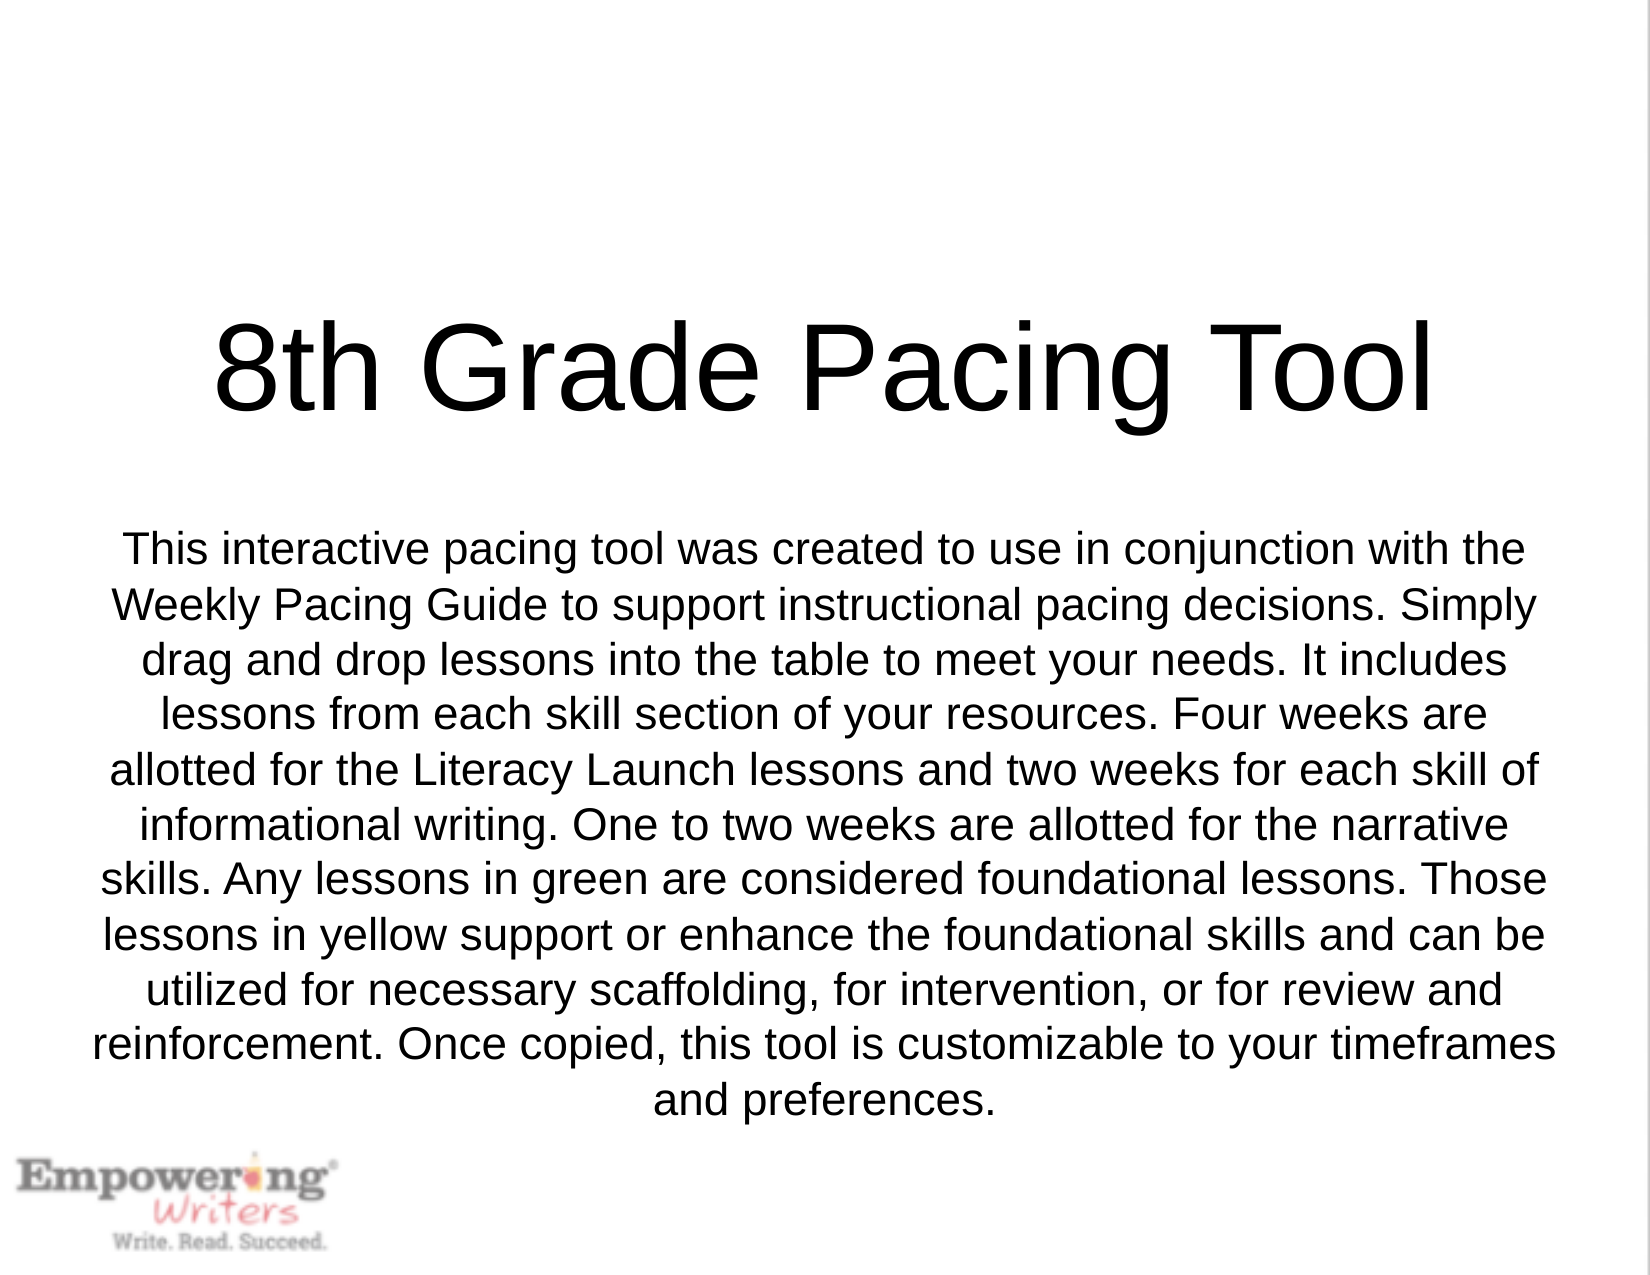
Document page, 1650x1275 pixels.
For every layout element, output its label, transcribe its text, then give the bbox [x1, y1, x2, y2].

picture [0, 0, 1650, 1275]
title 8th Grade Pacing Tool [56, 266, 1594, 454]
text_box This interactive pacing tool was created to use in conjunction with the Weekly Pacing Guide to support instructional pacing decisions. Simply drag and drop lessons into the table to meet your needs. It includes lessons from each skill section of your resources. Four weeks are allotted for the Literacy Launch lessons and two weeks for each skill of informational writing. One to two weeks are allotted for the narrative skills. Any lessons in green are considered foundational lessons. Those lessons in yellow support or enhance the foundational skills and can be utilized for necessary scaffolding, for intervention, or for review and reinforcement. Once copied, this tool is customizable to your timeframes and preferences. [74, 504, 1576, 1139]
